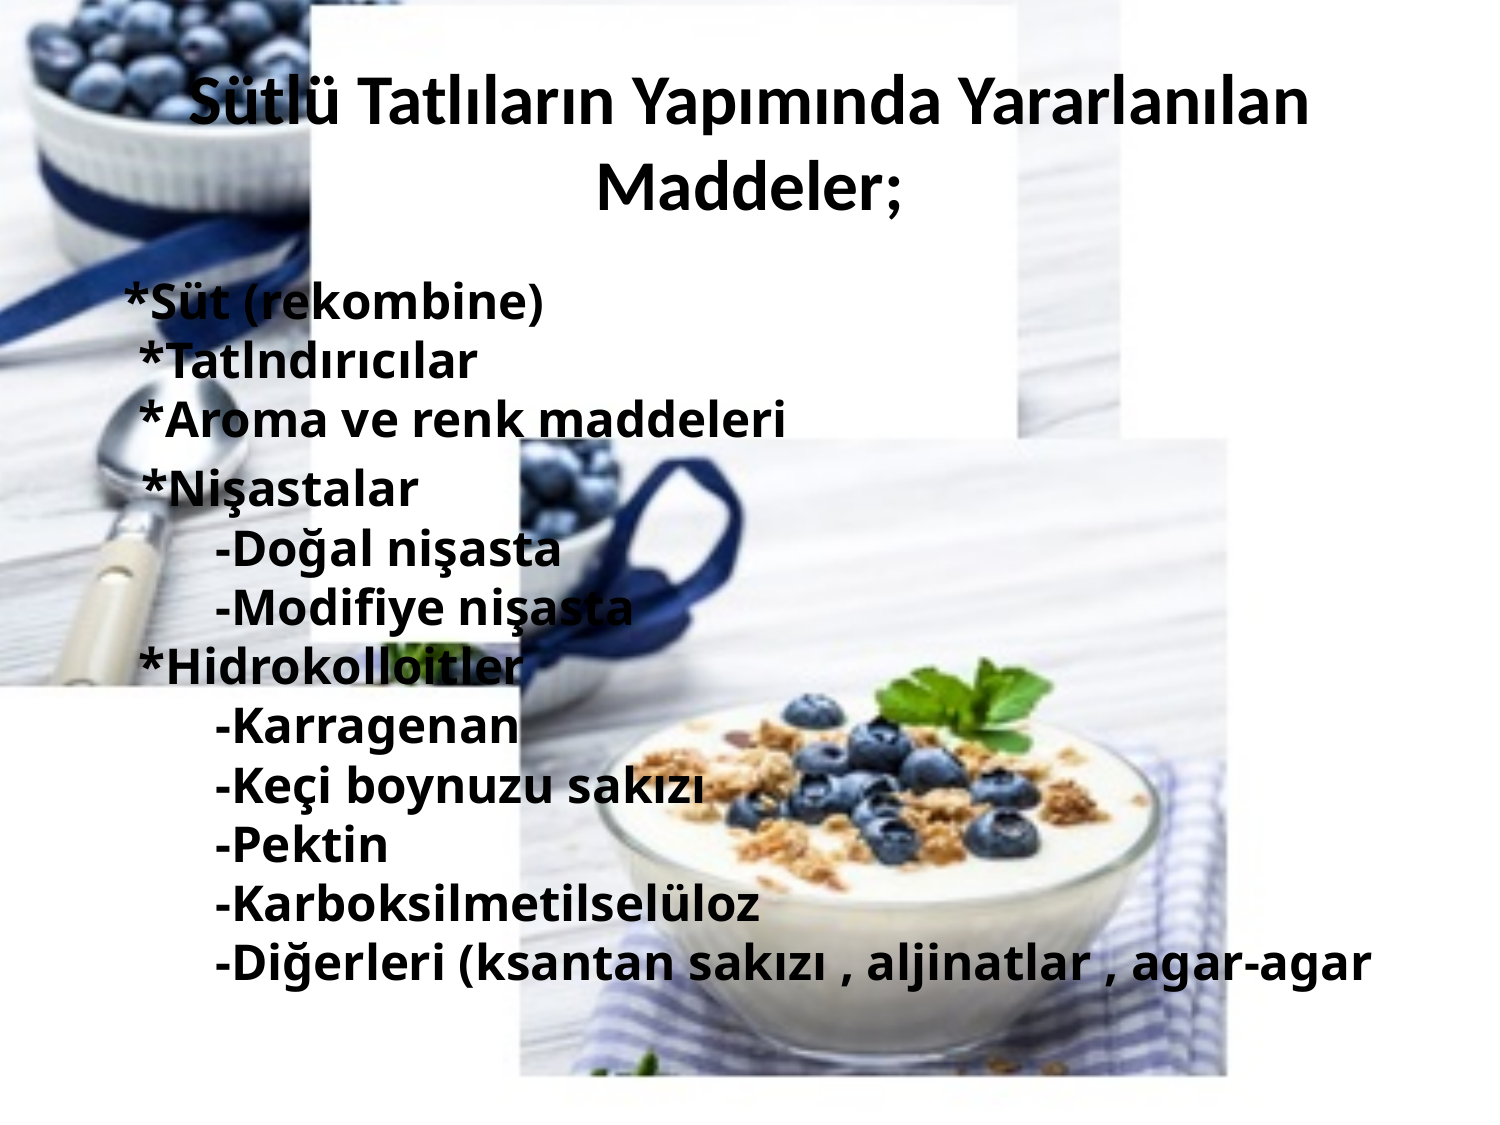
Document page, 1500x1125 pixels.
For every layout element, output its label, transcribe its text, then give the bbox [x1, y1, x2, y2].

list *Süt (rekombine) *Tatlndırıcılar *Aroma ve renk maddeleri *Nişastalar -Doğal nişasta -Modifiye nişasta *Hidrokolloitler -Karragenan -Keçi boynuzu sakızı -Pektin -Karboksilmetilselüloz -Diğerleri (ksantan sakızı , aljinatlar , agar-agar [75, 262, 1425, 1005]
title Sütlü Tatlıların Yapımında Yararlanılan Maddeler; [75, 45, 1425, 233]
picture [0, 0, 1500, 1125]
